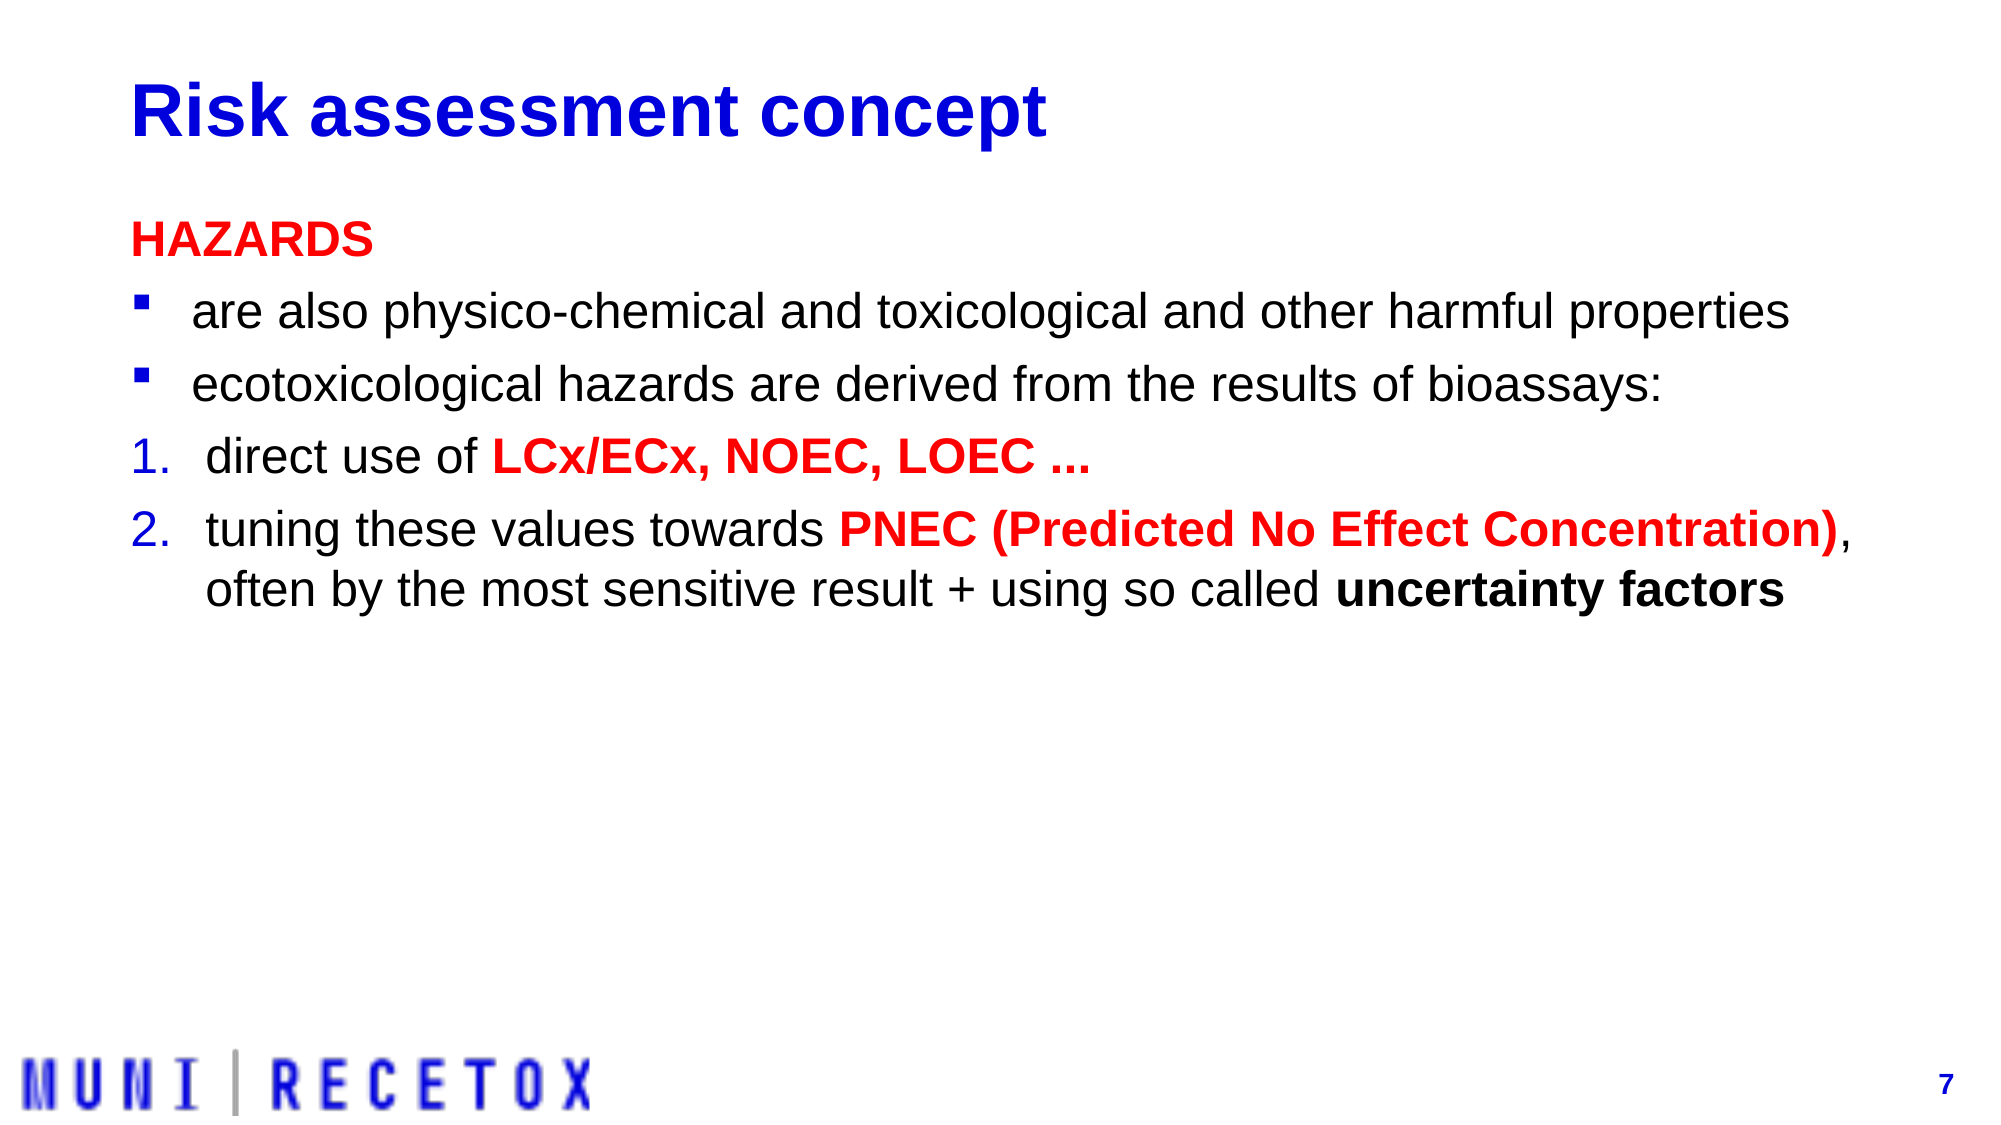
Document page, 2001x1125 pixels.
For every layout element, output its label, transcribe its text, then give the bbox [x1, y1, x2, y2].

slide_number 7 [1915, 1062, 1978, 1104]
list HAZARDS are also physico-chemical and toxicological and other harmful properties ecotoxicological hazards are derived from the results of bioassays: direct use of LCx/ECx, NOEC, LOEC ... tuning these values towards PNEC (Predicted No Effect Concentration), often by the most sensitive result + using so called uncertainty factors [115, 198, 1889, 983]
title Risk assessment concept [115, 54, 1889, 175]
